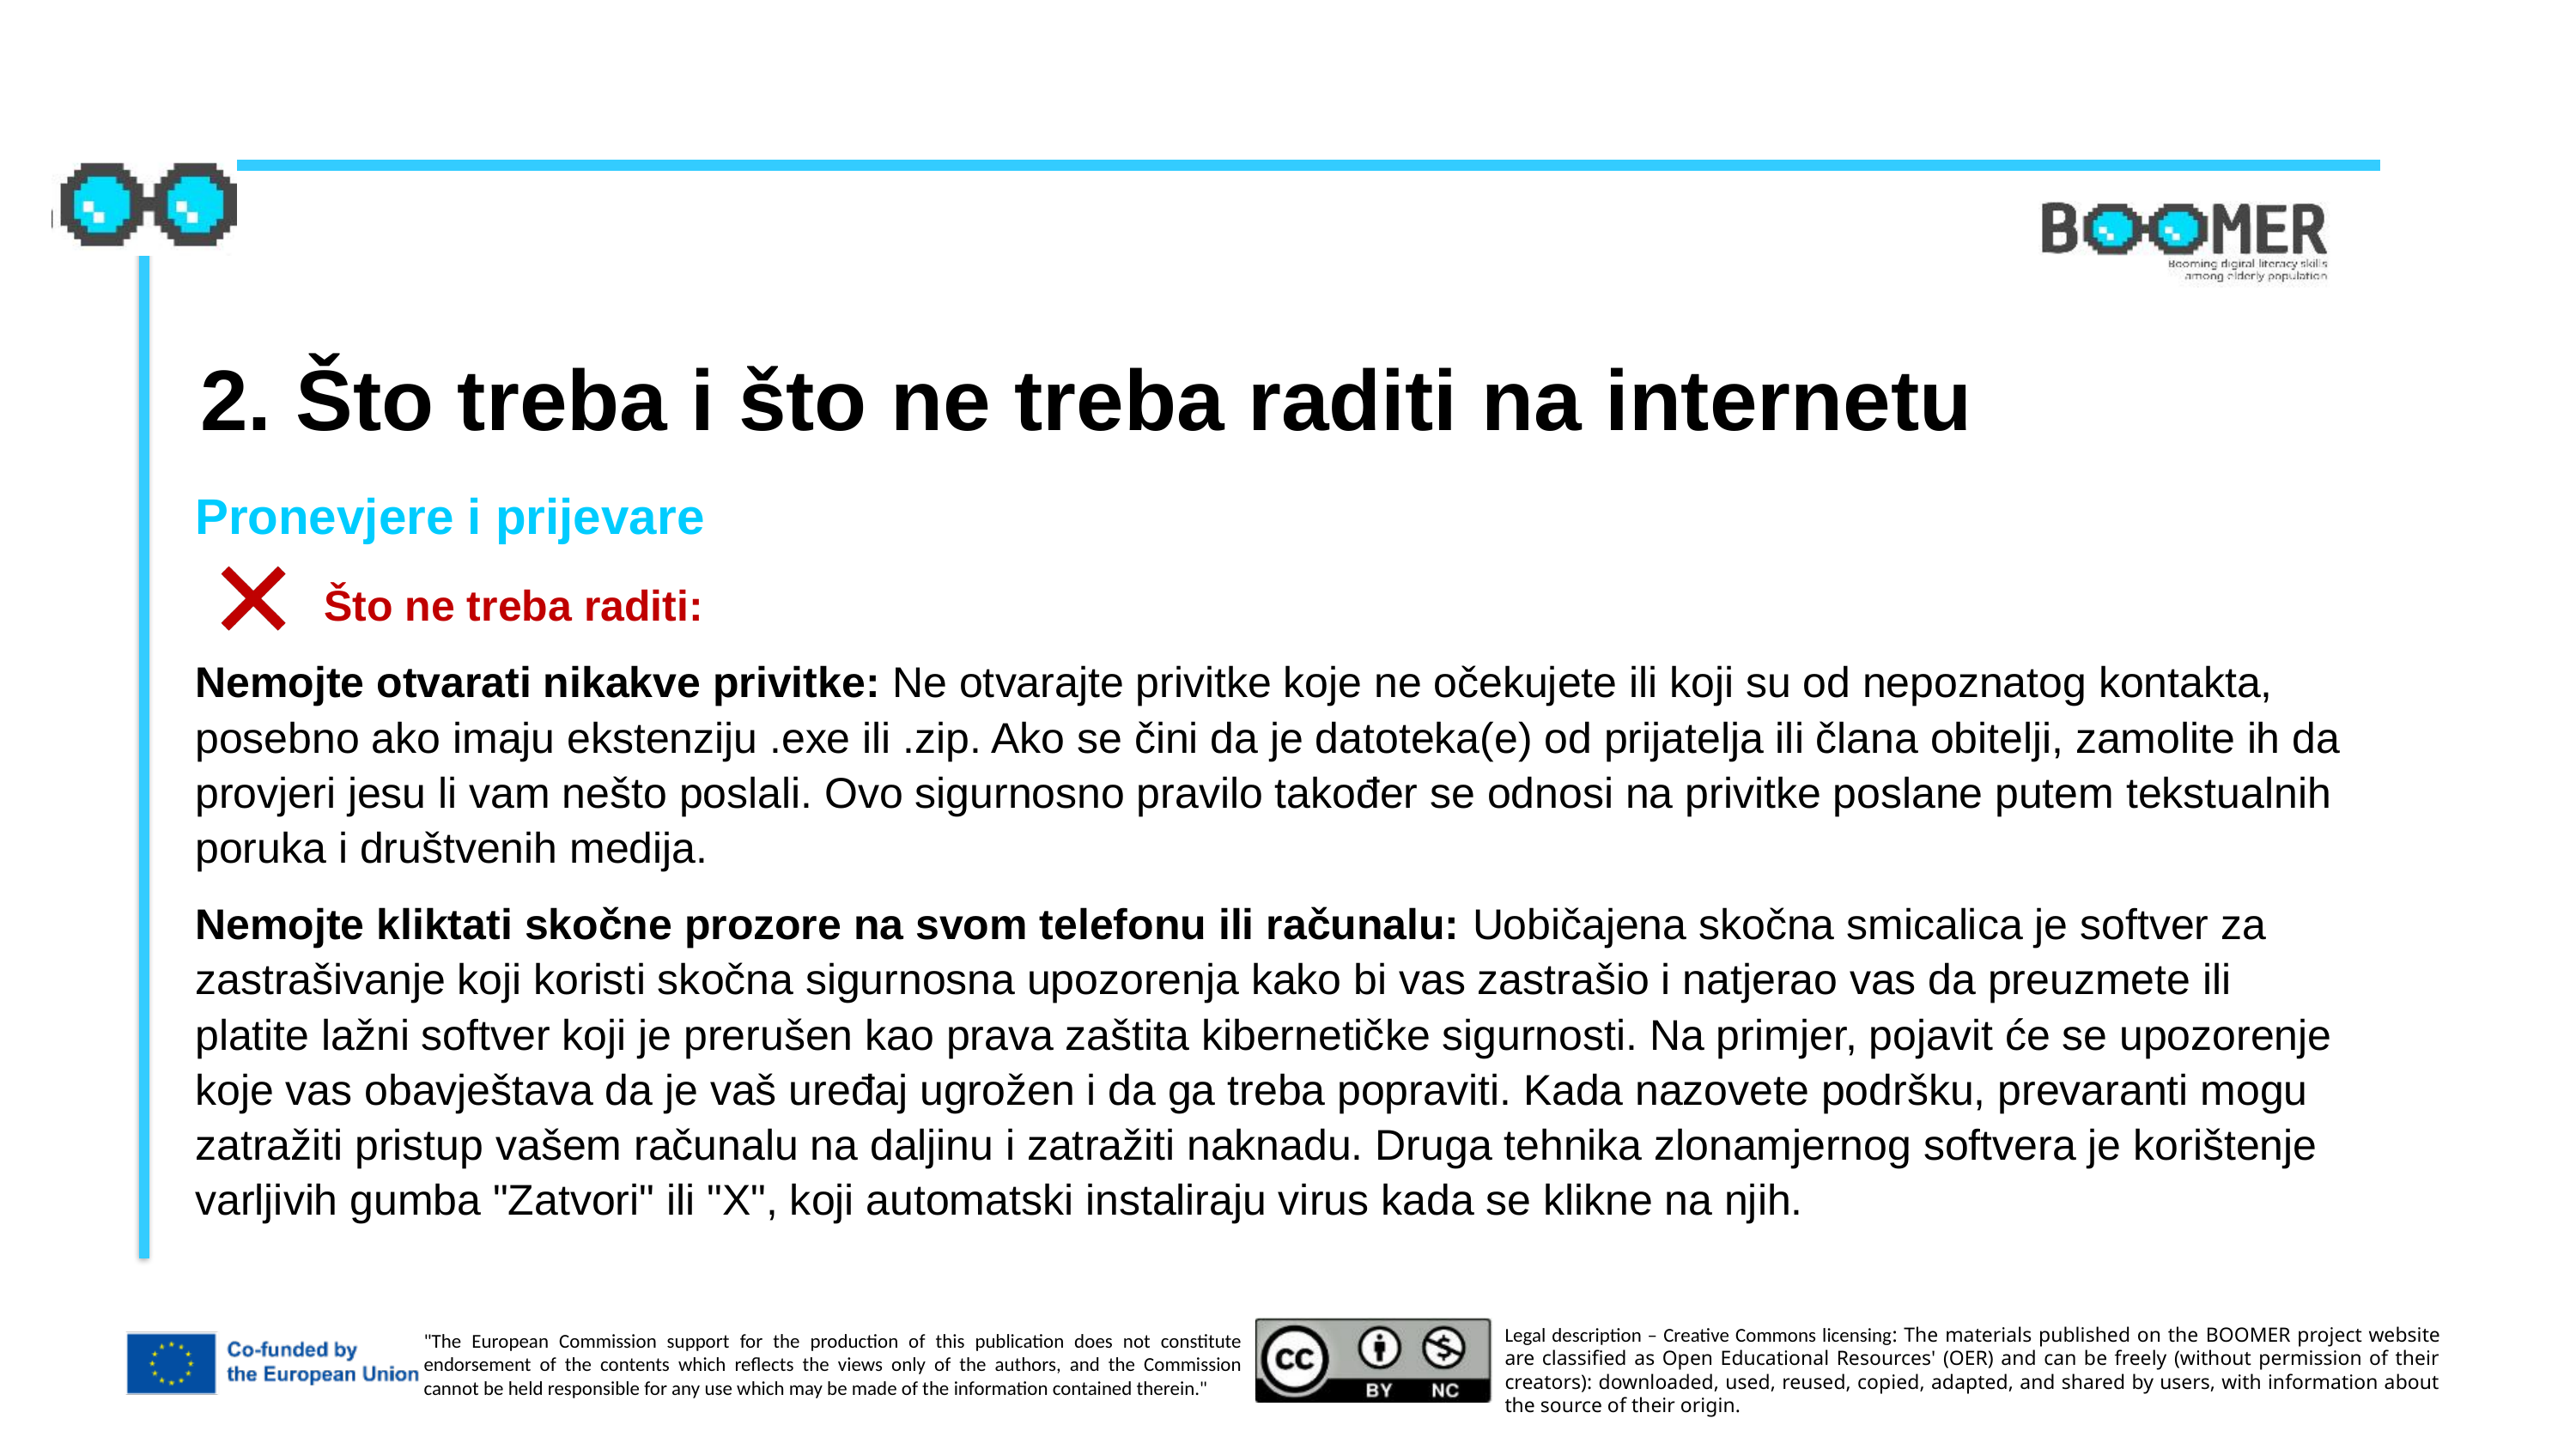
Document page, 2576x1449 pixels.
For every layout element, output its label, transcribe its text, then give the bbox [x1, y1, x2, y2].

picture [1255, 1318, 1492, 1403]
picture [2038, 191, 2334, 288]
picture [52, 142, 237, 256]
picture [124, 1331, 441, 1397]
picture [210, 555, 297, 642]
text_box 2. Što treba i što ne treba raditi na internetu [187, 337, 2443, 454]
text_box Pronevjere i prijevare [182, 477, 755, 551]
text_box Što ne treba raditi: Nemojte otvarati nikakve privitke: Ne otvarajte privitke koje ne očekujete ili koji su od nepoznatog kontakta, posebno ako imaju ekstenziju .exe ili .zip. Ako se čini da je datoteka(e) od prijatelja ili člana obitelji, zamolite ih da provjeri jesu li vam nešto poslali. Ovo sigurnosno pravilo također se odnosi na privitke poslane putem tekstualnih poruka i društvenih medija. Nemojte kliktati skočne prozore na svom telefonu ili računalu: Uobičajena skočna smicalica je softver za zastrašivanje koji koristi skočna sigurnosna upozorenja kako bi vas zastrašio i natjerao vas da preuzmete ili platite lažni softver koji je prerušen kao prava zaštita kibernetičke sigurnosti. Na primjer, pojavit će se upozorenje koje vas obavještava da je vaš uređaj ugrožen i da ga treba popraviti. Kada nazovete podršku, prevaranti mogu zatražiti pristup vašem računalu na daljinu i zatražiti naknadu. Druga tehnika zlonamjernog softvera je korištenje varljivih gumba "Zatvori" ili "X", koji automatski instaliraju virus kada se klikne na njih. [182, 567, 2364, 1231]
